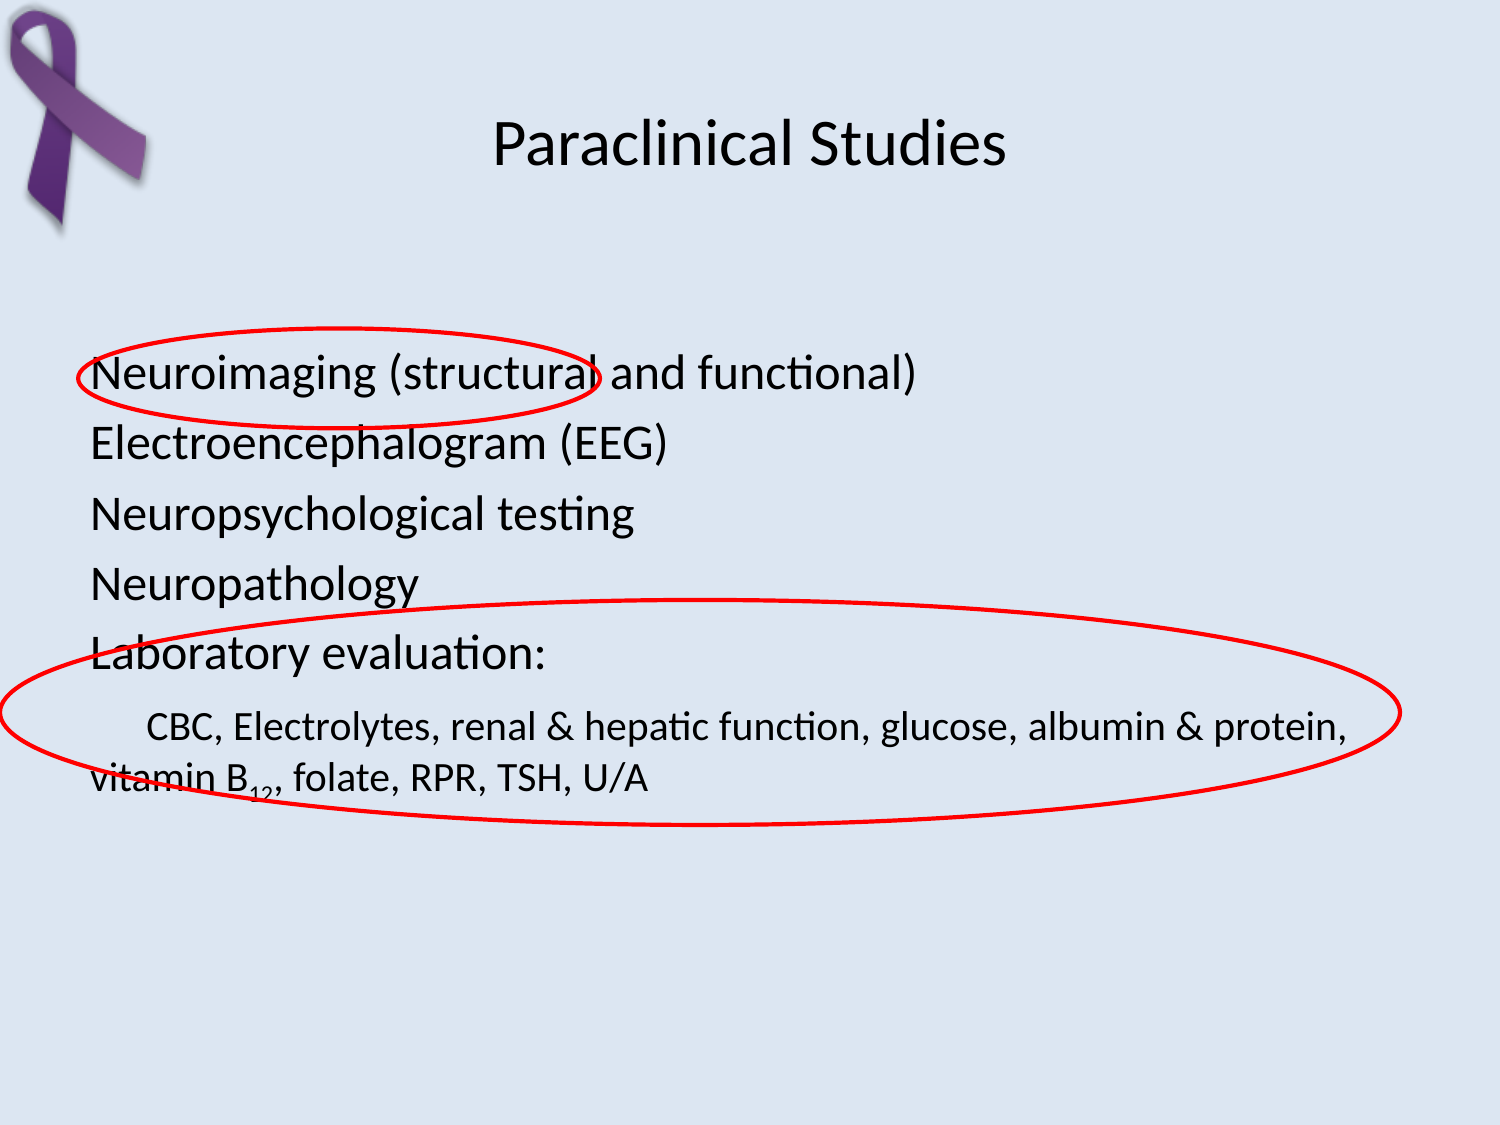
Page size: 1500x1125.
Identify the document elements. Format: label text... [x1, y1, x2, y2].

list Neuroimaging (structural and functional) Electroencephalogram (EEG) Neuropsychological testing Neuropathology Laboratory evaluation: CBC, Electrolytes, renal & hepatic function, glucose, albumin & protein, vitamin B12, folate, RPR, TSH, U/A [75, 262, 1425, 1005]
picture [0, 0, 157, 246]
text_box [0, 597, 1403, 828]
title Paraclinical Studies [160, 45, 1425, 233]
text_box [76, 326, 603, 431]
